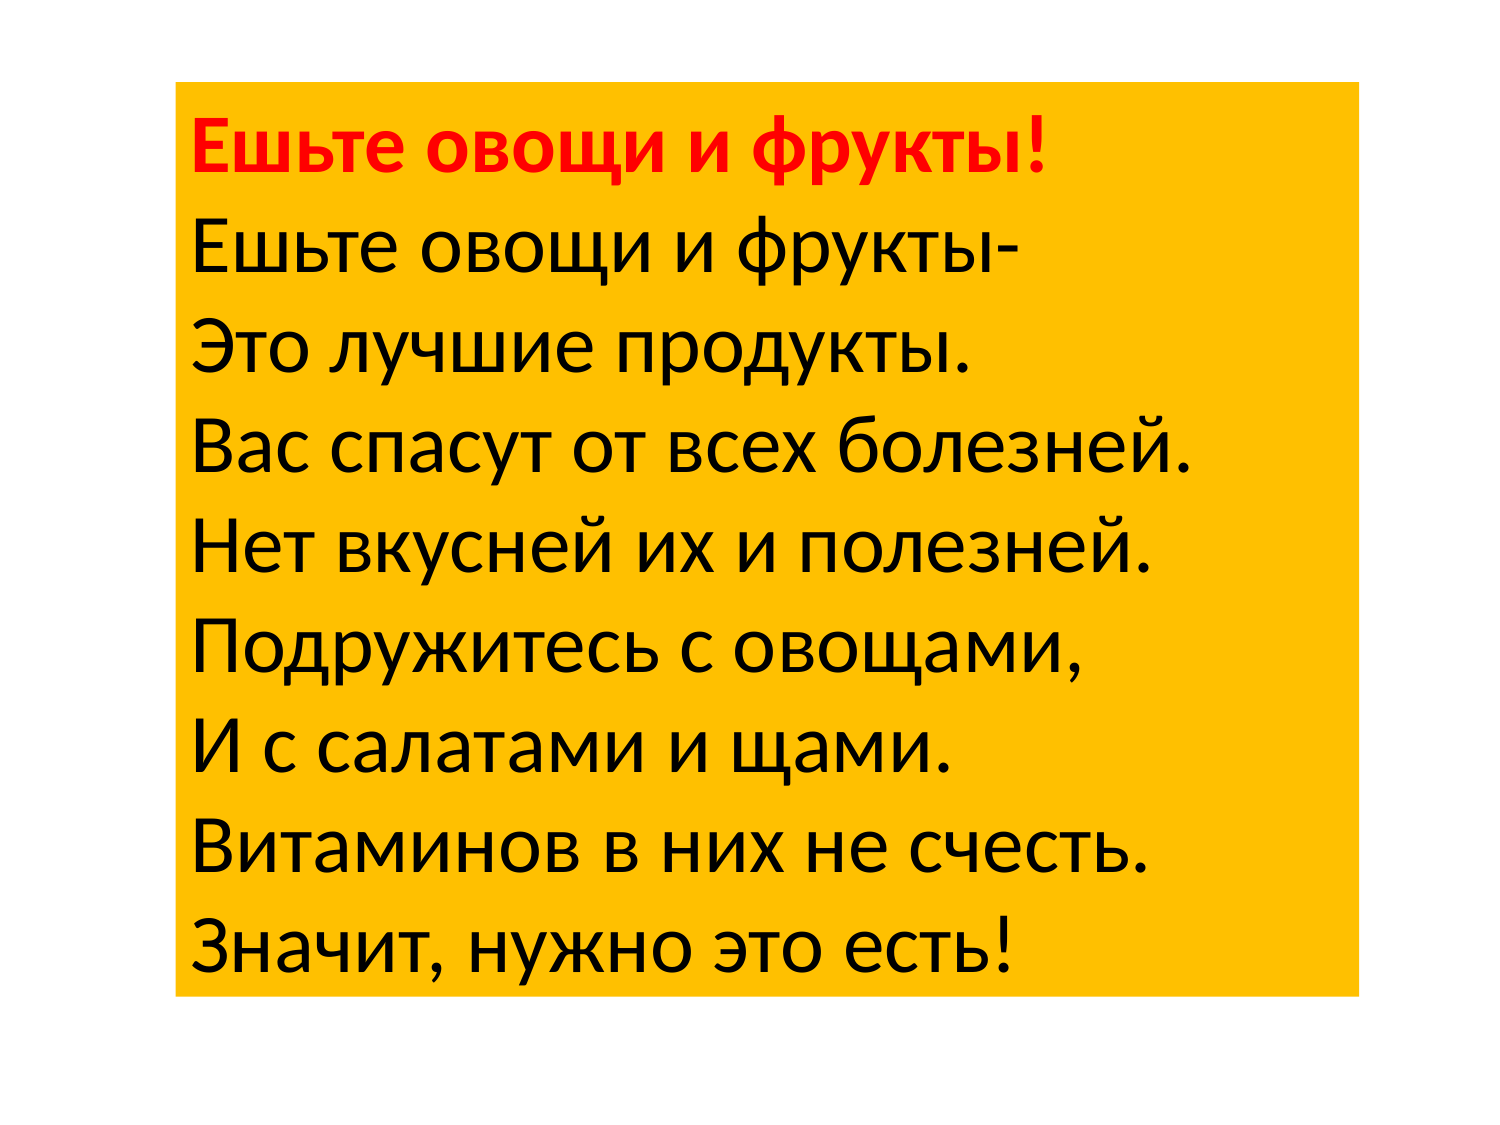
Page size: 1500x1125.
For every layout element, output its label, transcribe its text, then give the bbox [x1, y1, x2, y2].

text_box Ешьте овощи и фрукты! Ешьте овощи и фрукты- Это лучшие продукты. Вас спасут от всех болезней. Нет вкусней их и полезней. Подружитесь с овощами, И с салатами и щами. Витаминов в них не счесть. Значит, нужно это есть! [175, 82, 1360, 997]
